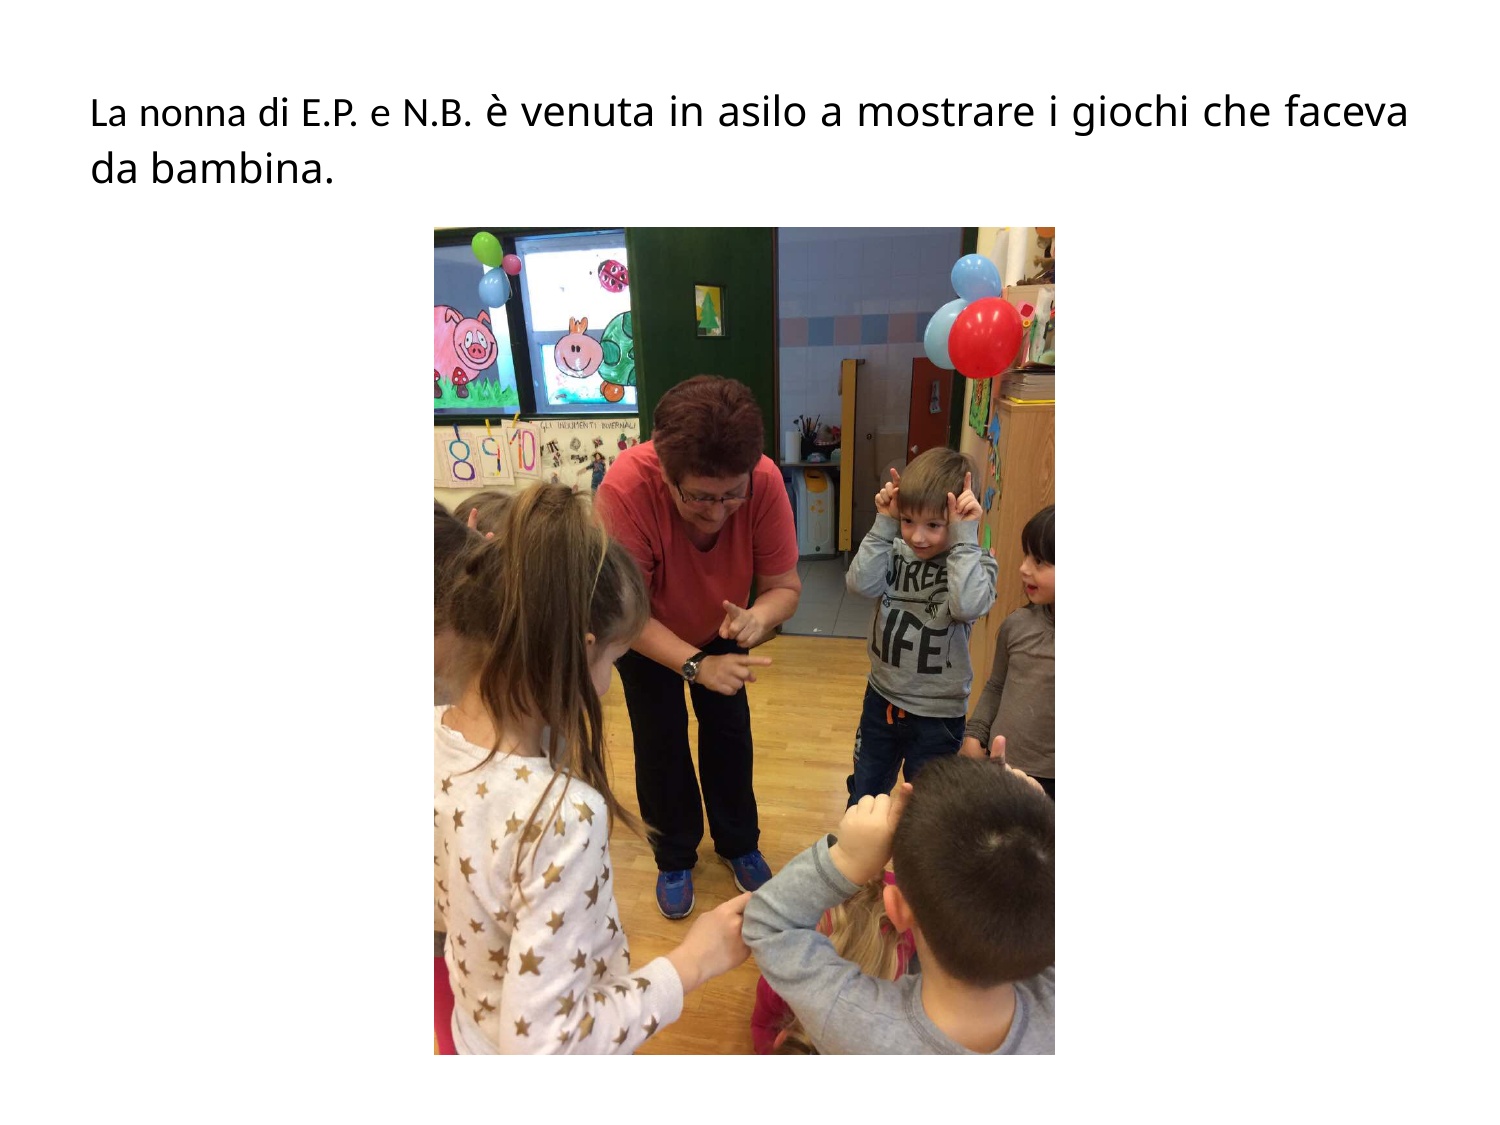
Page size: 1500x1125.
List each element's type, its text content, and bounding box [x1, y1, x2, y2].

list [433, 227, 1055, 1055]
title La nonna di E.P. e N.B. è venuta in asilo a mostrare i giochi che faceva da bambina. [75, 45, 1425, 233]
